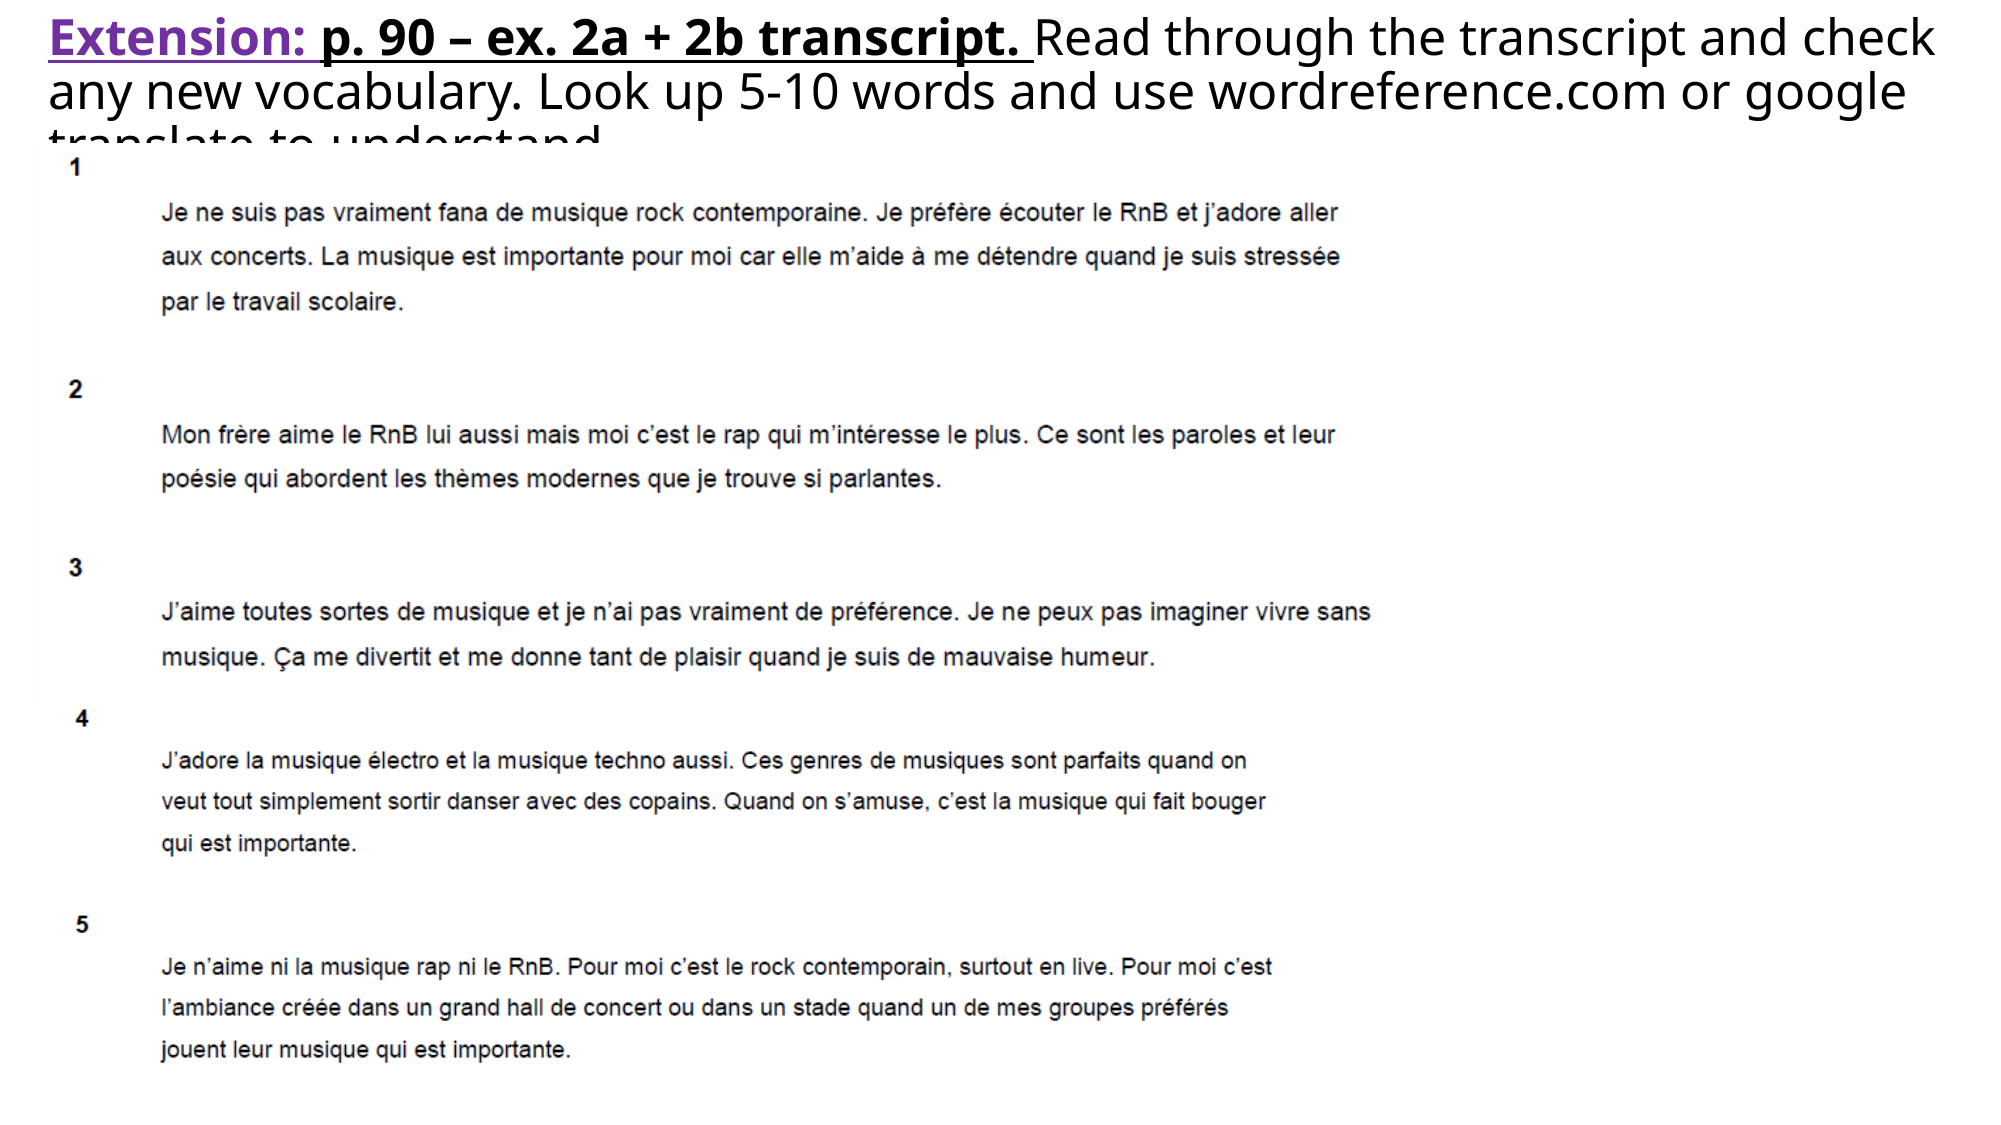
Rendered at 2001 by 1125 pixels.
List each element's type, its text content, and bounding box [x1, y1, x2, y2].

picture [32, 143, 1416, 1109]
title Extension: p. 90 – ex. 2a + 2b transcript. Read through the transcript and check any new vocabulary. Look up 5-10 words and use wordreference.com or google translate to understand. [33, 0, 1985, 188]
